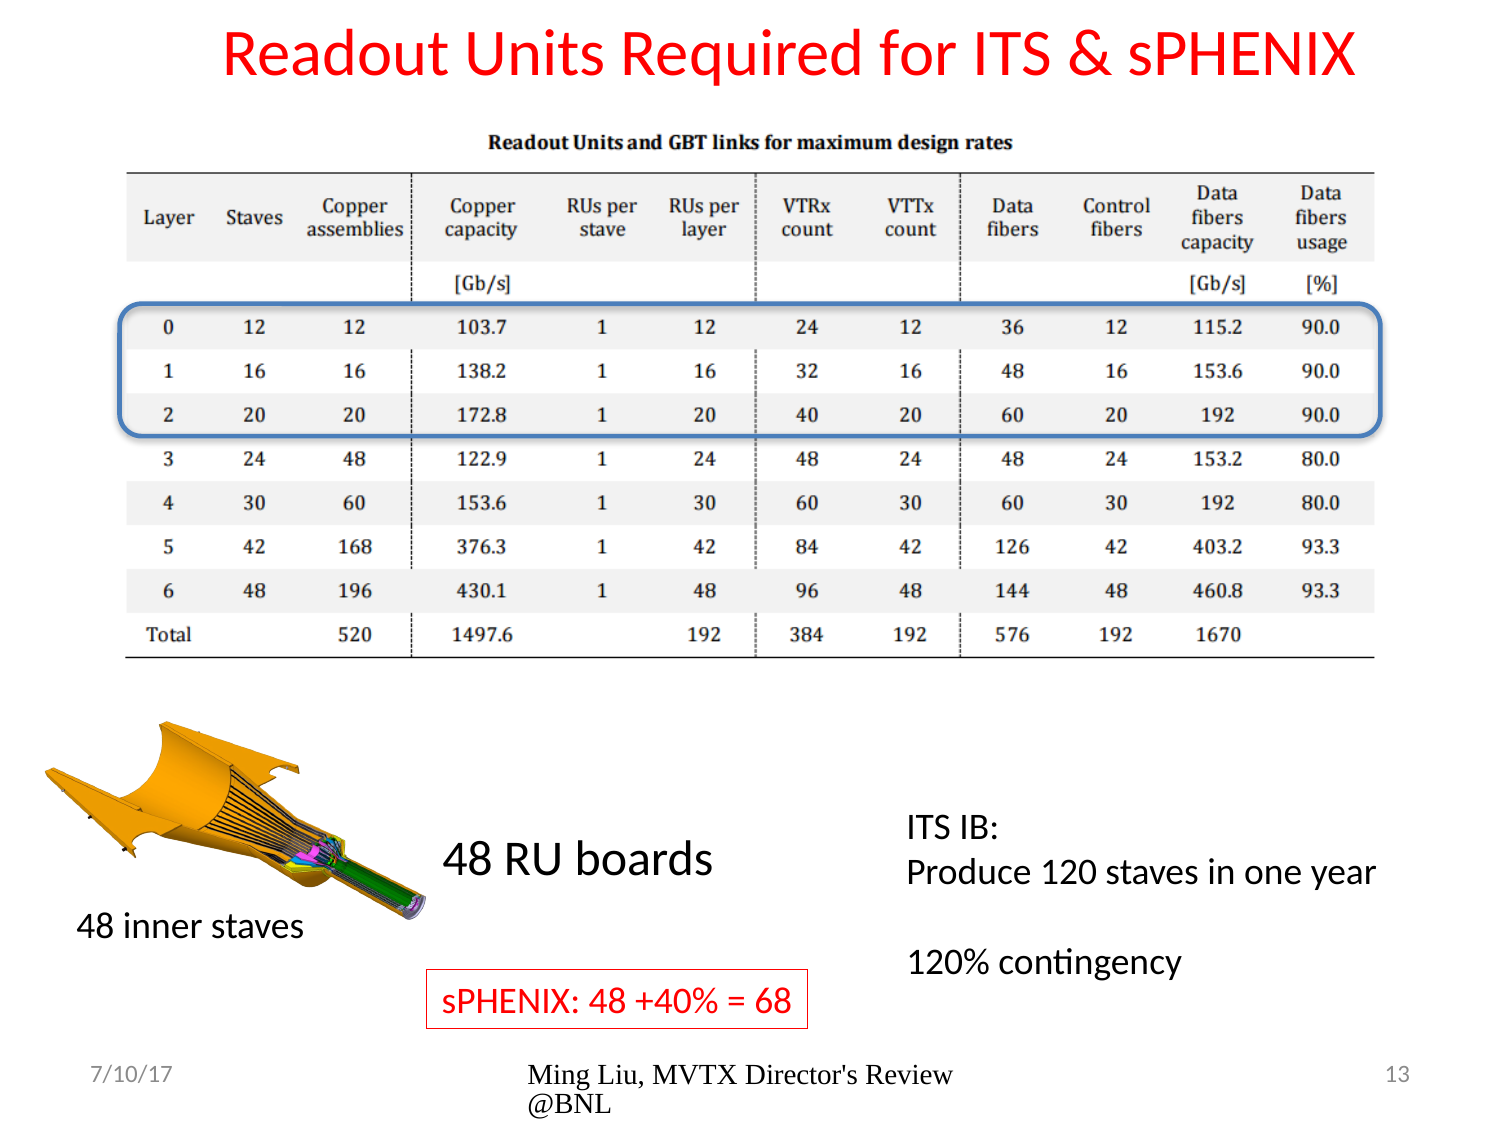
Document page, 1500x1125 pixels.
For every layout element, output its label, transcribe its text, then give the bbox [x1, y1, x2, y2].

text_box 48 RU boards [444, 817, 729, 893]
text_box ITS IB: Produce 120 staves in one year 120% contingency [891, 794, 1393, 989]
picture [34, 688, 452, 978]
slide_number 13 [1074, 1042, 1425, 1103]
picture [119, 126, 1381, 666]
text_box sPHENIX: 48 +40% = 68 [426, 969, 808, 1029]
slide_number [75, 1042, 425, 1103]
text_box Readout Units Required for ITS & sPHENIX [207, 1, 1372, 97]
footer Ming Liu, MVTX Director's Review@BNL [512, 1042, 988, 1103]
